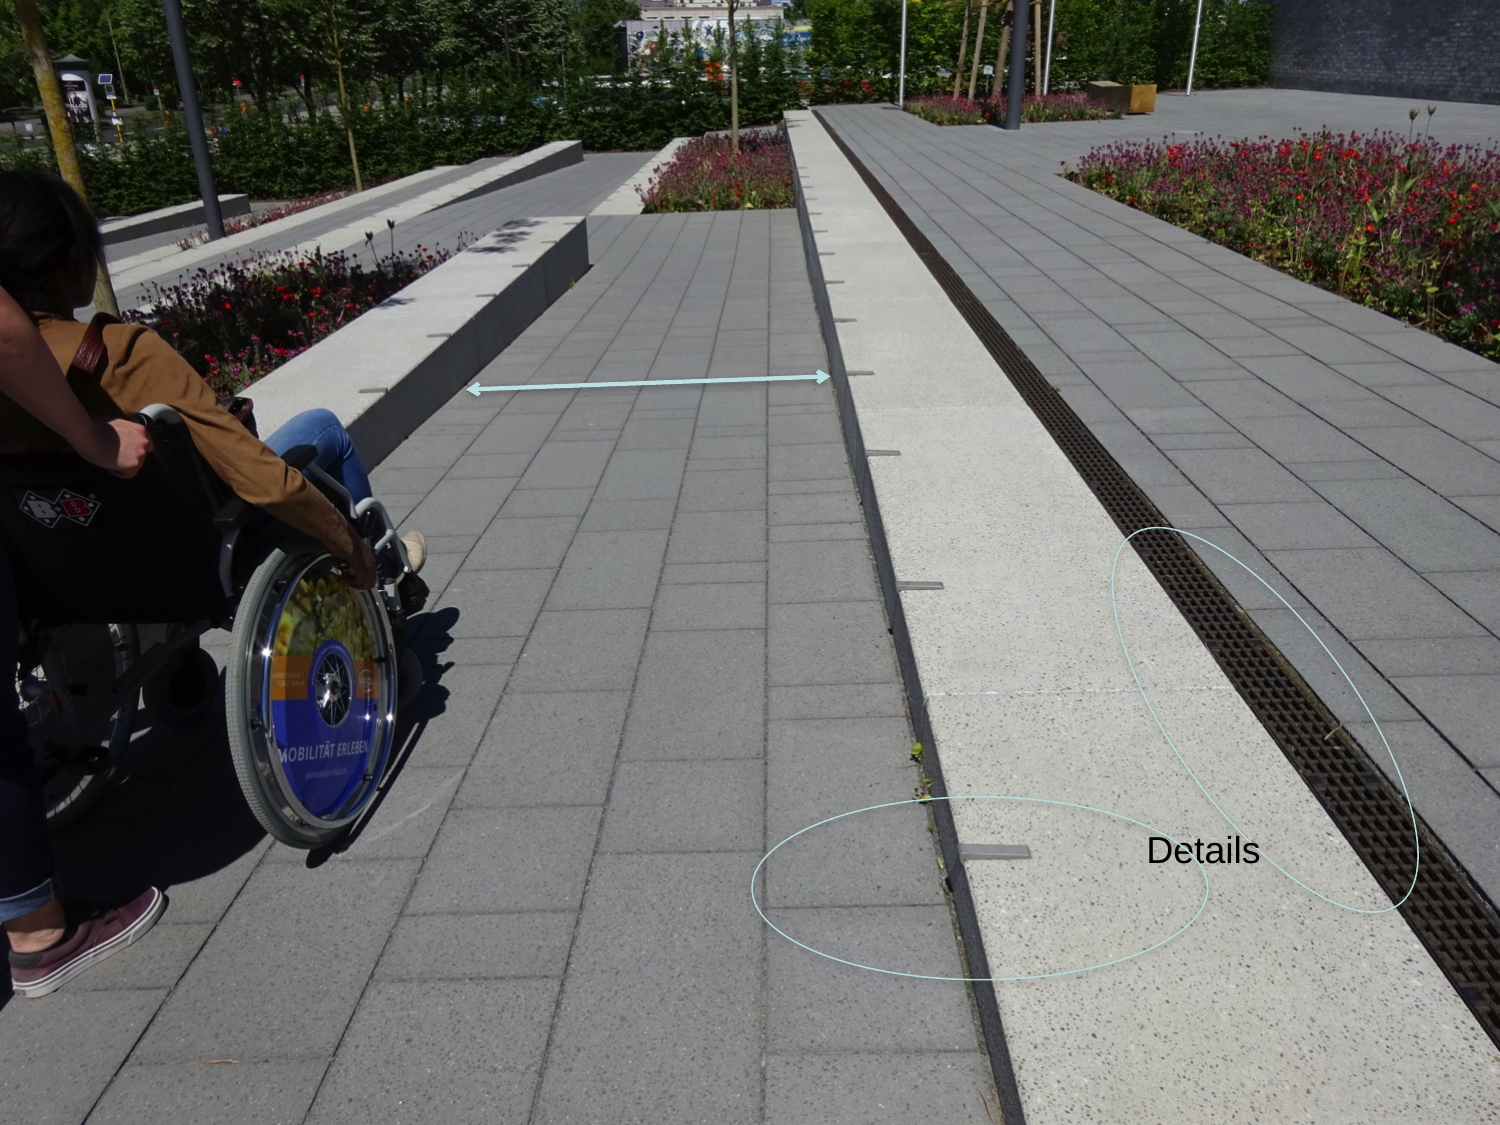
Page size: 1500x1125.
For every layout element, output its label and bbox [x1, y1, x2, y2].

picture [0, 0, 1500, 1125]
text_box [465, 376, 831, 390]
